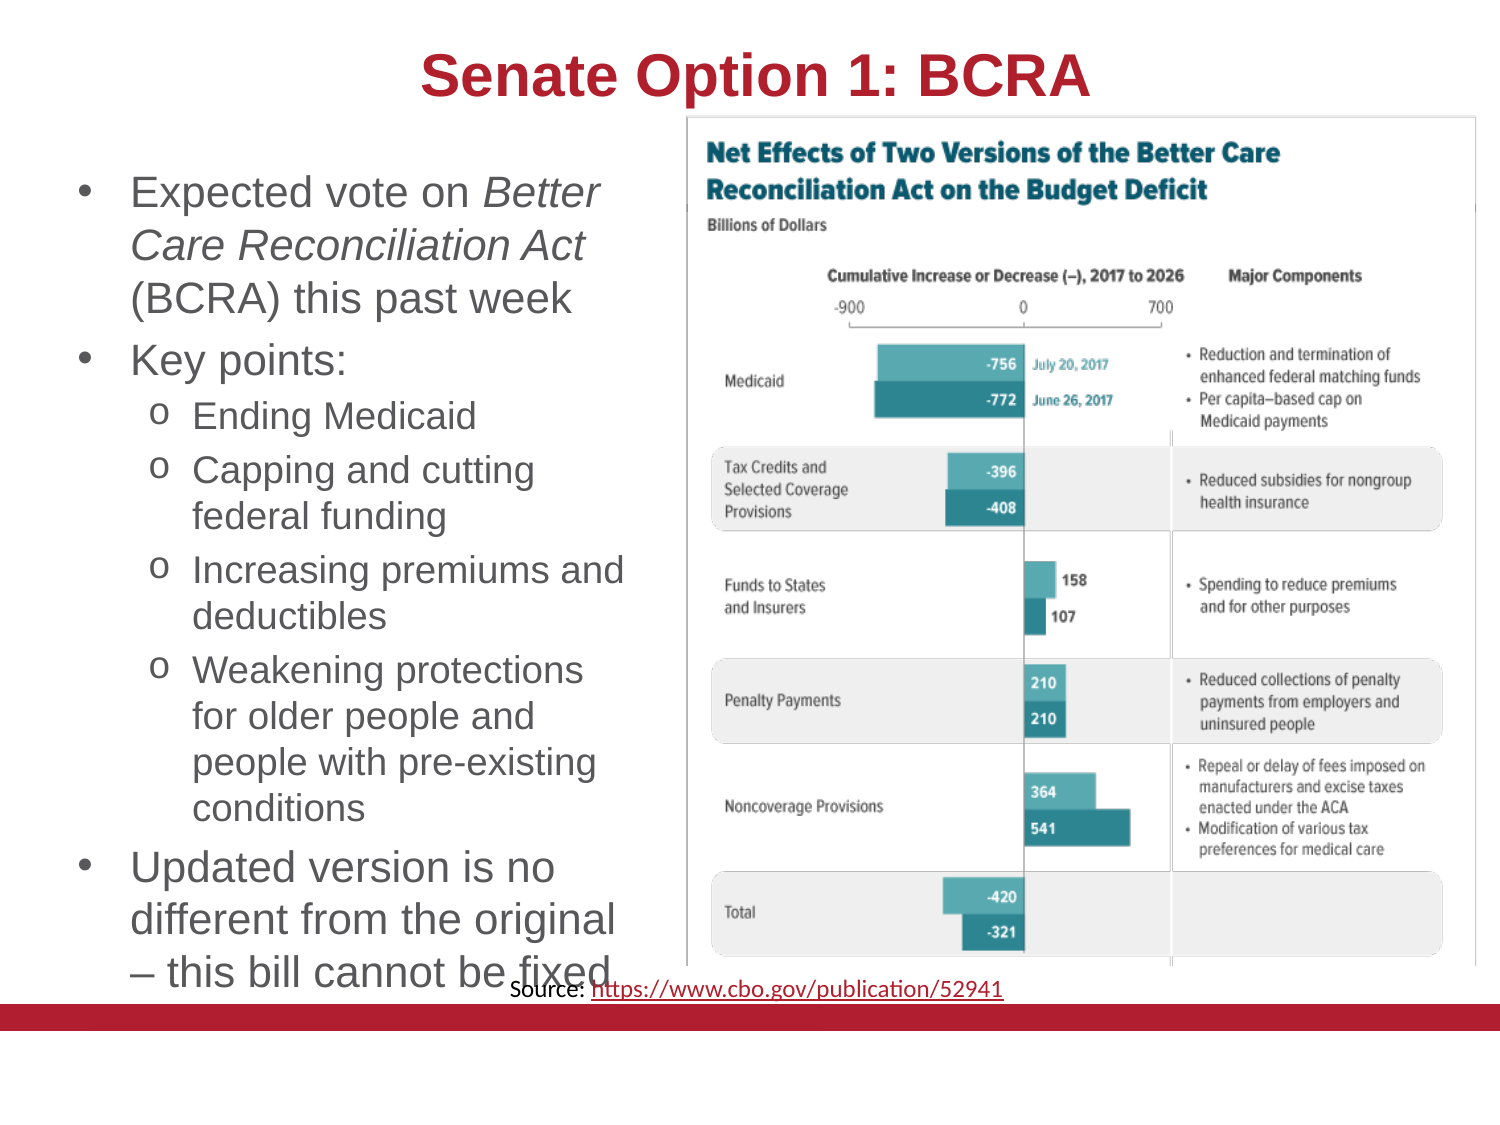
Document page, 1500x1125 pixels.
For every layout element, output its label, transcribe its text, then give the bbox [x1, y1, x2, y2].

picture [0, 1004, 1500, 1031]
list Expected vote on Better Care Reconciliation Act (BCRA) this past week Key points: Ending Medicaid Capping and cutting federal funding Increasing premiums and deductibles Weakening protections for older people and people with pre-existing conditions​ Updated version is no different from the original – this bill cannot be fixed [62, 156, 649, 1005]
text_box Source: https://www.cbo.gov/publication/52941 [494, 965, 1019, 1010]
picture [685, 115, 1477, 966]
text_box Senate Option 1: BCRA [62, 27, 1452, 116]
